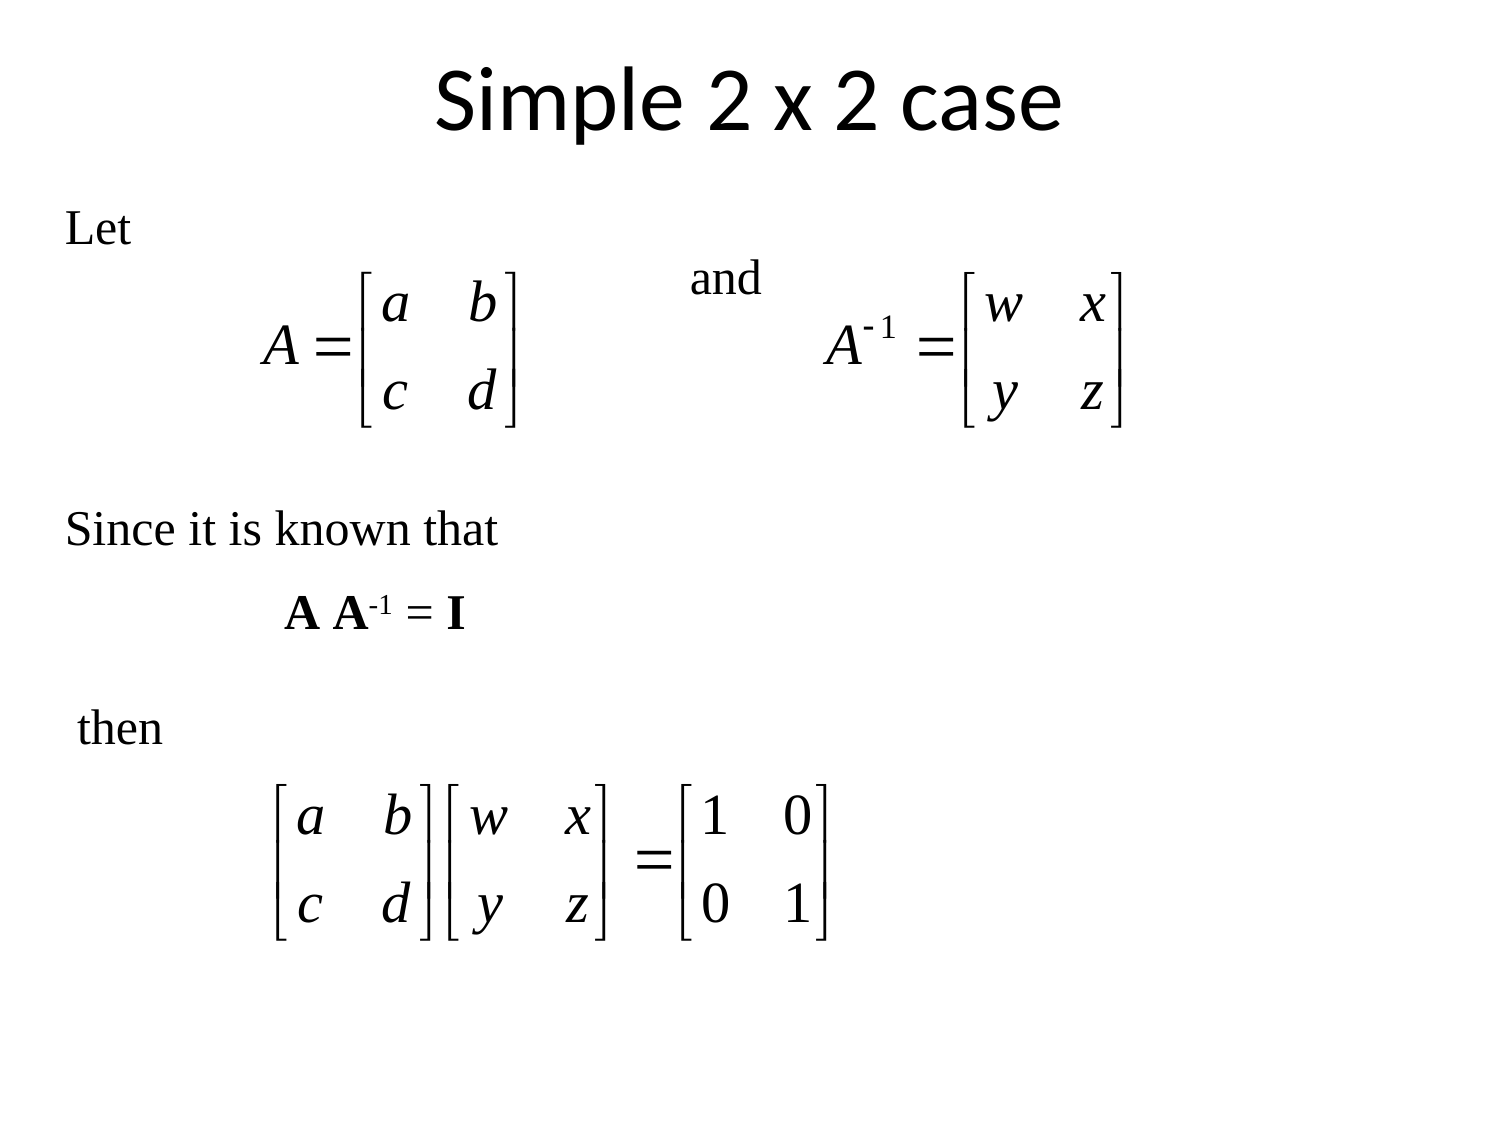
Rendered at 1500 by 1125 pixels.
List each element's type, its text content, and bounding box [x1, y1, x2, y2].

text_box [812, 262, 1144, 438]
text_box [249, 262, 538, 438]
text_box and [675, 237, 800, 313]
text_box Let [50, 187, 525, 263]
title Simple 2 x 2 case [112, 0, 1388, 188]
text_box Since it is known that A A-1 = I [50, 487, 700, 648]
text_box then [62, 687, 300, 763]
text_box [262, 774, 848, 951]
